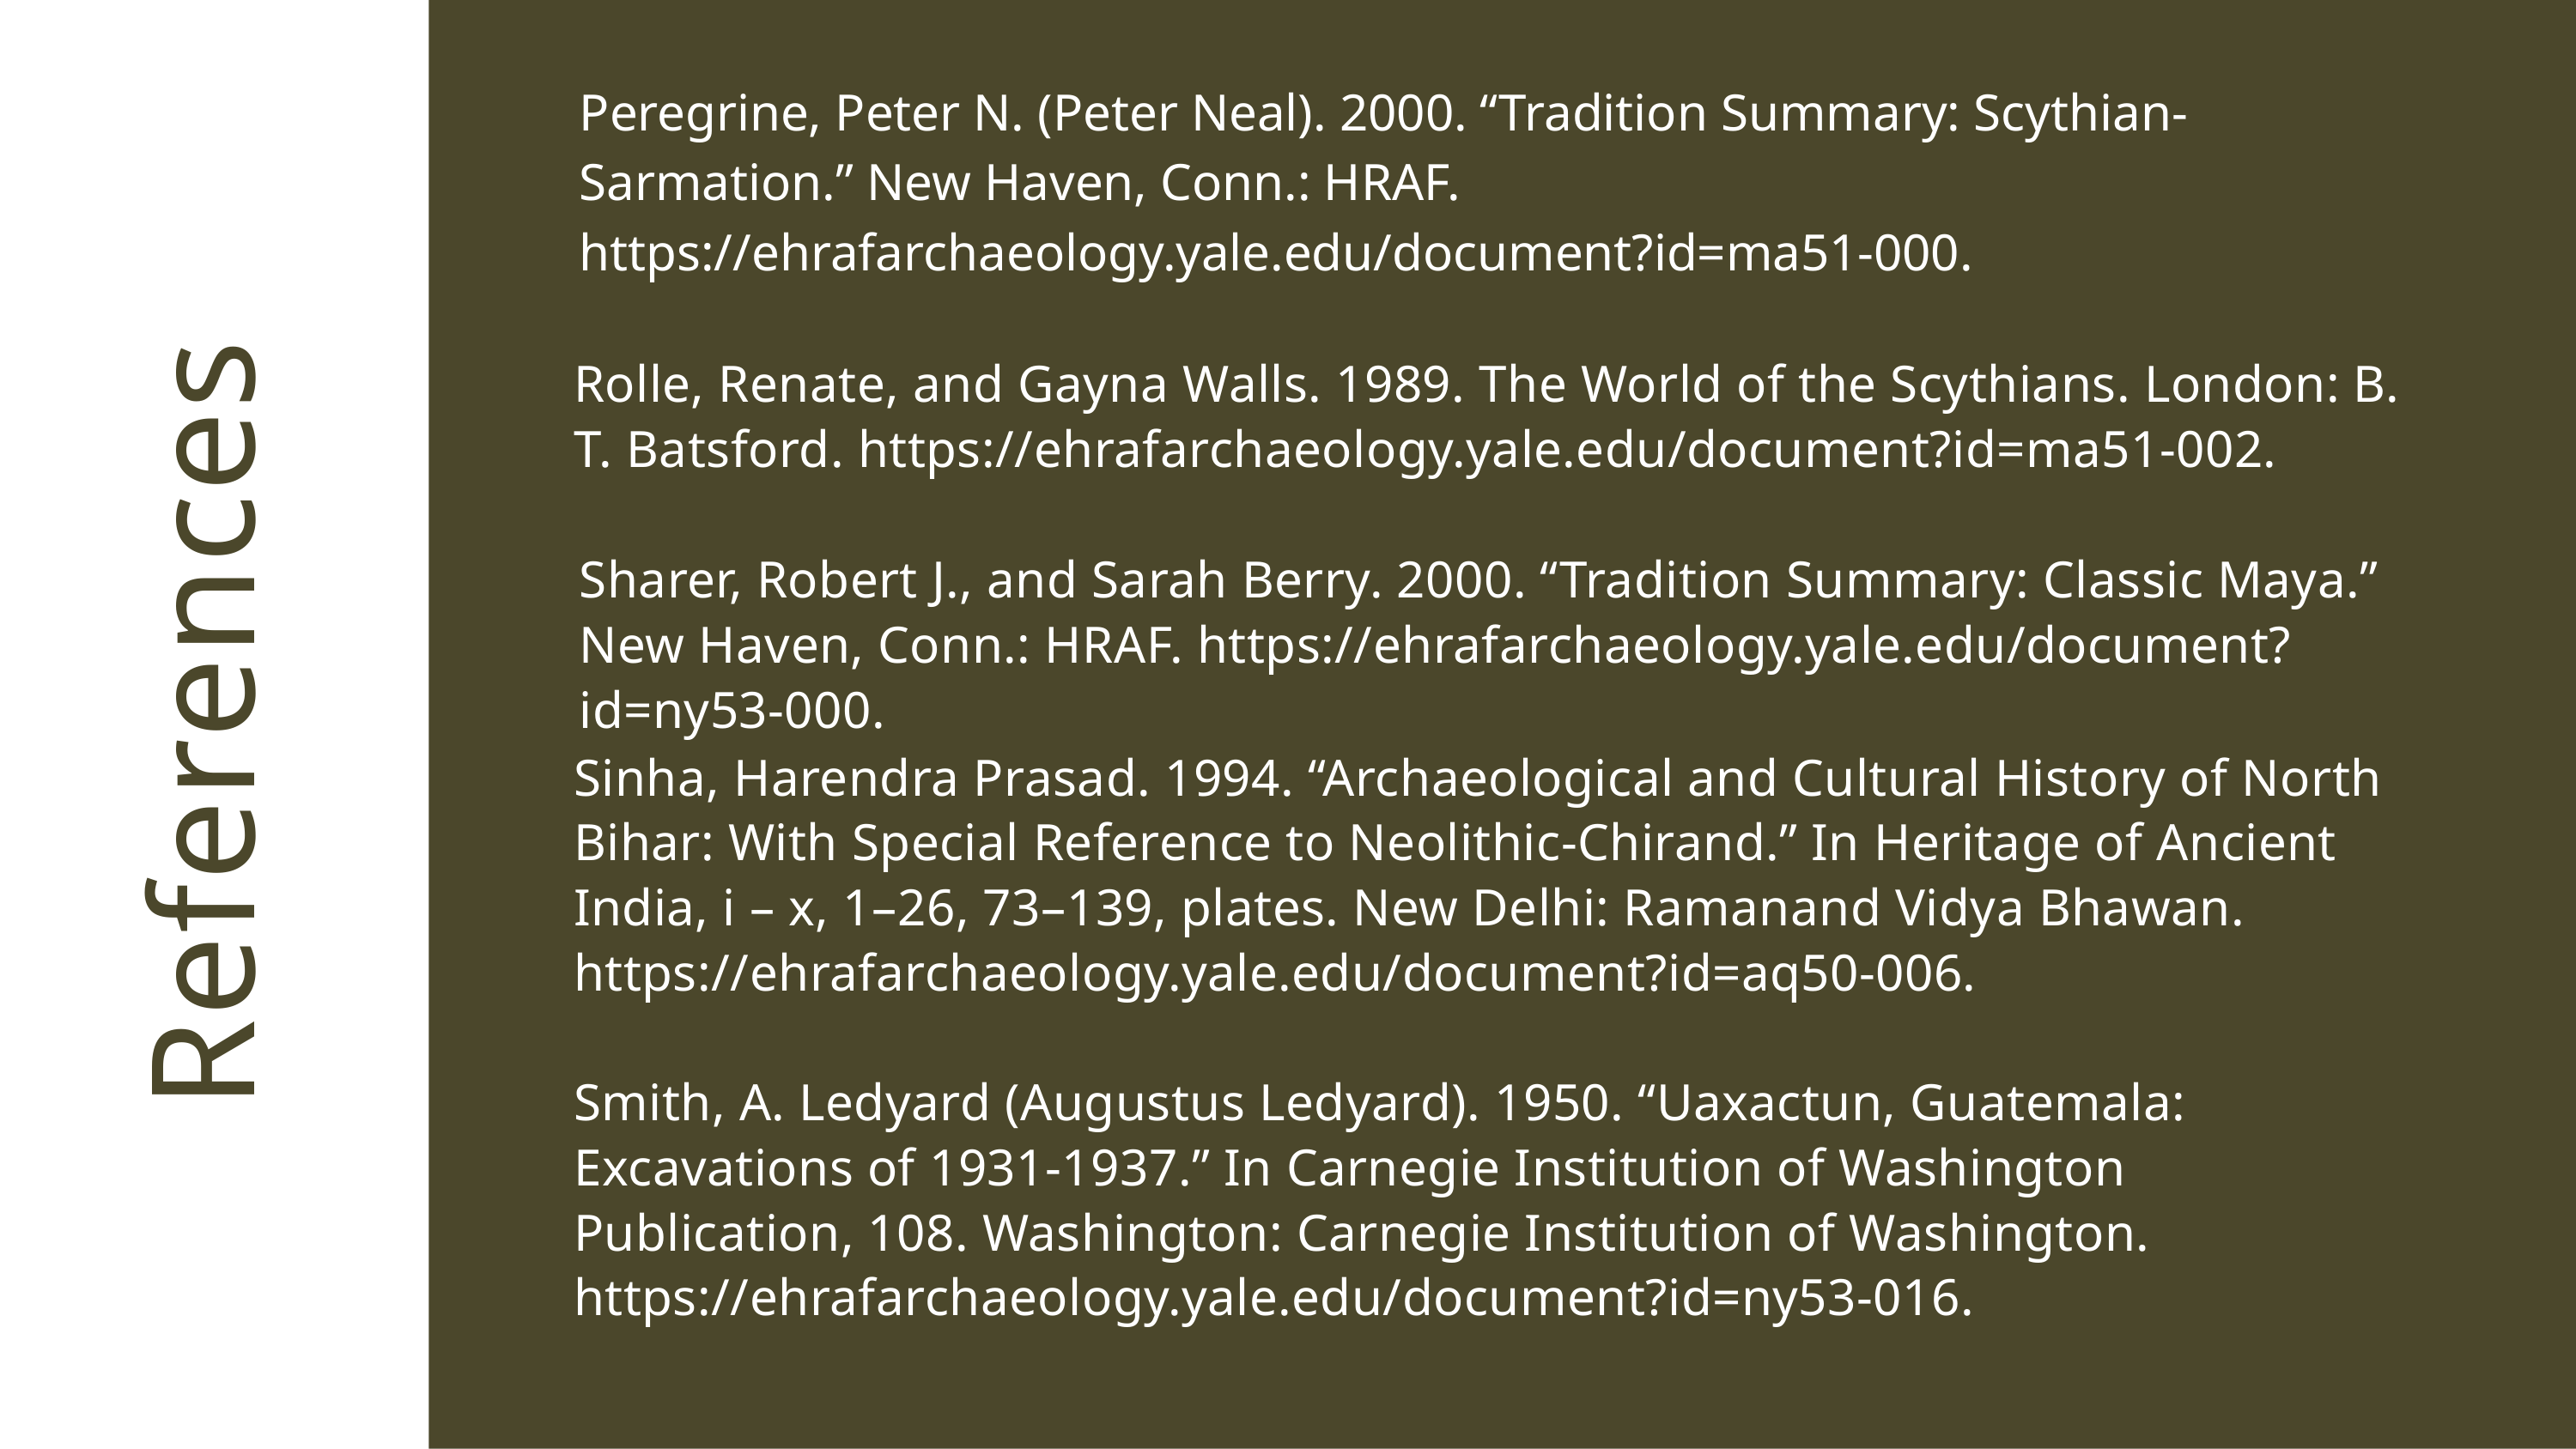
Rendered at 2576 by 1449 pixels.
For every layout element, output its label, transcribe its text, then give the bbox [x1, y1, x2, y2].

text_box [428, 0, 2576, 1449]
text_box Sinha, Harendra Prasad. 1994. “Archaeological and Cultural History of North Bihar: With Special Reference to Neolithic-Chirand.” In Heritage of Ancient India, i – x, 1–26, 73–139, plates. New Delhi: Ramanand Vidya Bhawan. https://ehrafarchaeology.yale.edu/document?id=aq50-006. [574, 740, 2420, 1002]
text_box Smith, A. Ledyard (Augustus Ledyard). 1950. “Uaxactun, Guatemala: Excavations of 1931-1937.” In Carnegie Institution of Washington Publication, 108. Washington: Carnegie Institution of Washington. https://ehrafarchaeology.yale.edu/document?id=ny53-016. [574, 1065, 2420, 1326]
text_box References [111, 144, 283, 1304]
text_box Rolle, Renate, and Gayna Walls. 1989. The World of the Scythians. London: B. T. Batsford. https://ehrafarchaeology.yale.edu/document?id=ma51-002. [574, 347, 2420, 477]
text_box Peregrine, Peter N. (Peter Neal). 2000. “Tradition Summary: Scythian-Sarmation.” New Haven, Conn.: HRAF. https://ehrafarchaeology.yale.edu/document?id=ma51-000. [579, 70, 2458, 281]
text_box Sharer, Robert J., and Sarah Berry. 2000. “Tradition Summary: Classic Maya.” New Haven, Conn.: HRAF. https://ehrafarchaeology.yale.edu/document?id=ny53-000. [579, 543, 2486, 739]
